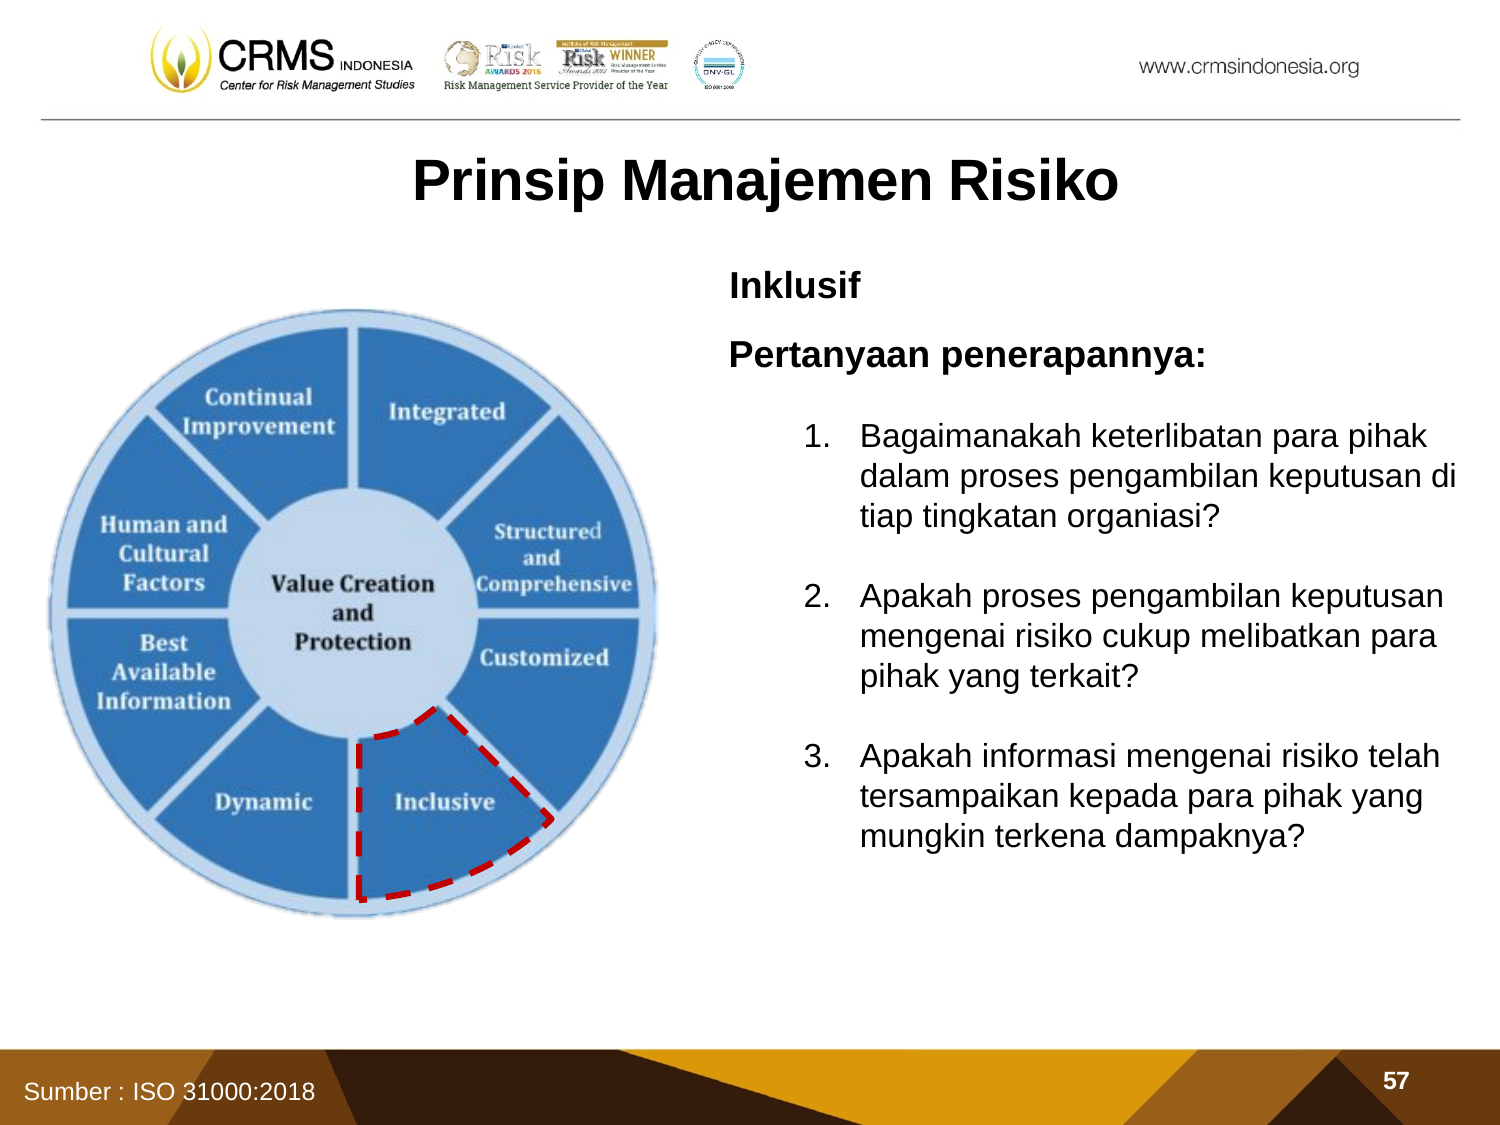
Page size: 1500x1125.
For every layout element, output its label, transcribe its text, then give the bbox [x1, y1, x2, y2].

footer Sumber : ISO 31000:2018 [0, 1060, 475, 1121]
text_box Pertanyaan penerapannya: Bagaimanakah keterlibatan para pihak dalam proses pengambilan keputusan di tiap tingkatan organiasi? Apakah proses pengambilan keputusan mengenai risiko cukup melibatkan para pihak yang terkait? Apakah informasi mengenai risiko telah tersampaikan kepada para pihak yang mungkin terkena dampaknya? [713, 313, 1500, 862]
picture [0, 0, 1500, 1125]
text_box Inklusif [714, 230, 876, 313]
slide_number 57 [1224, 1050, 1425, 1110]
text_box Prinsip Manajemen Risiko [220, 129, 1313, 225]
